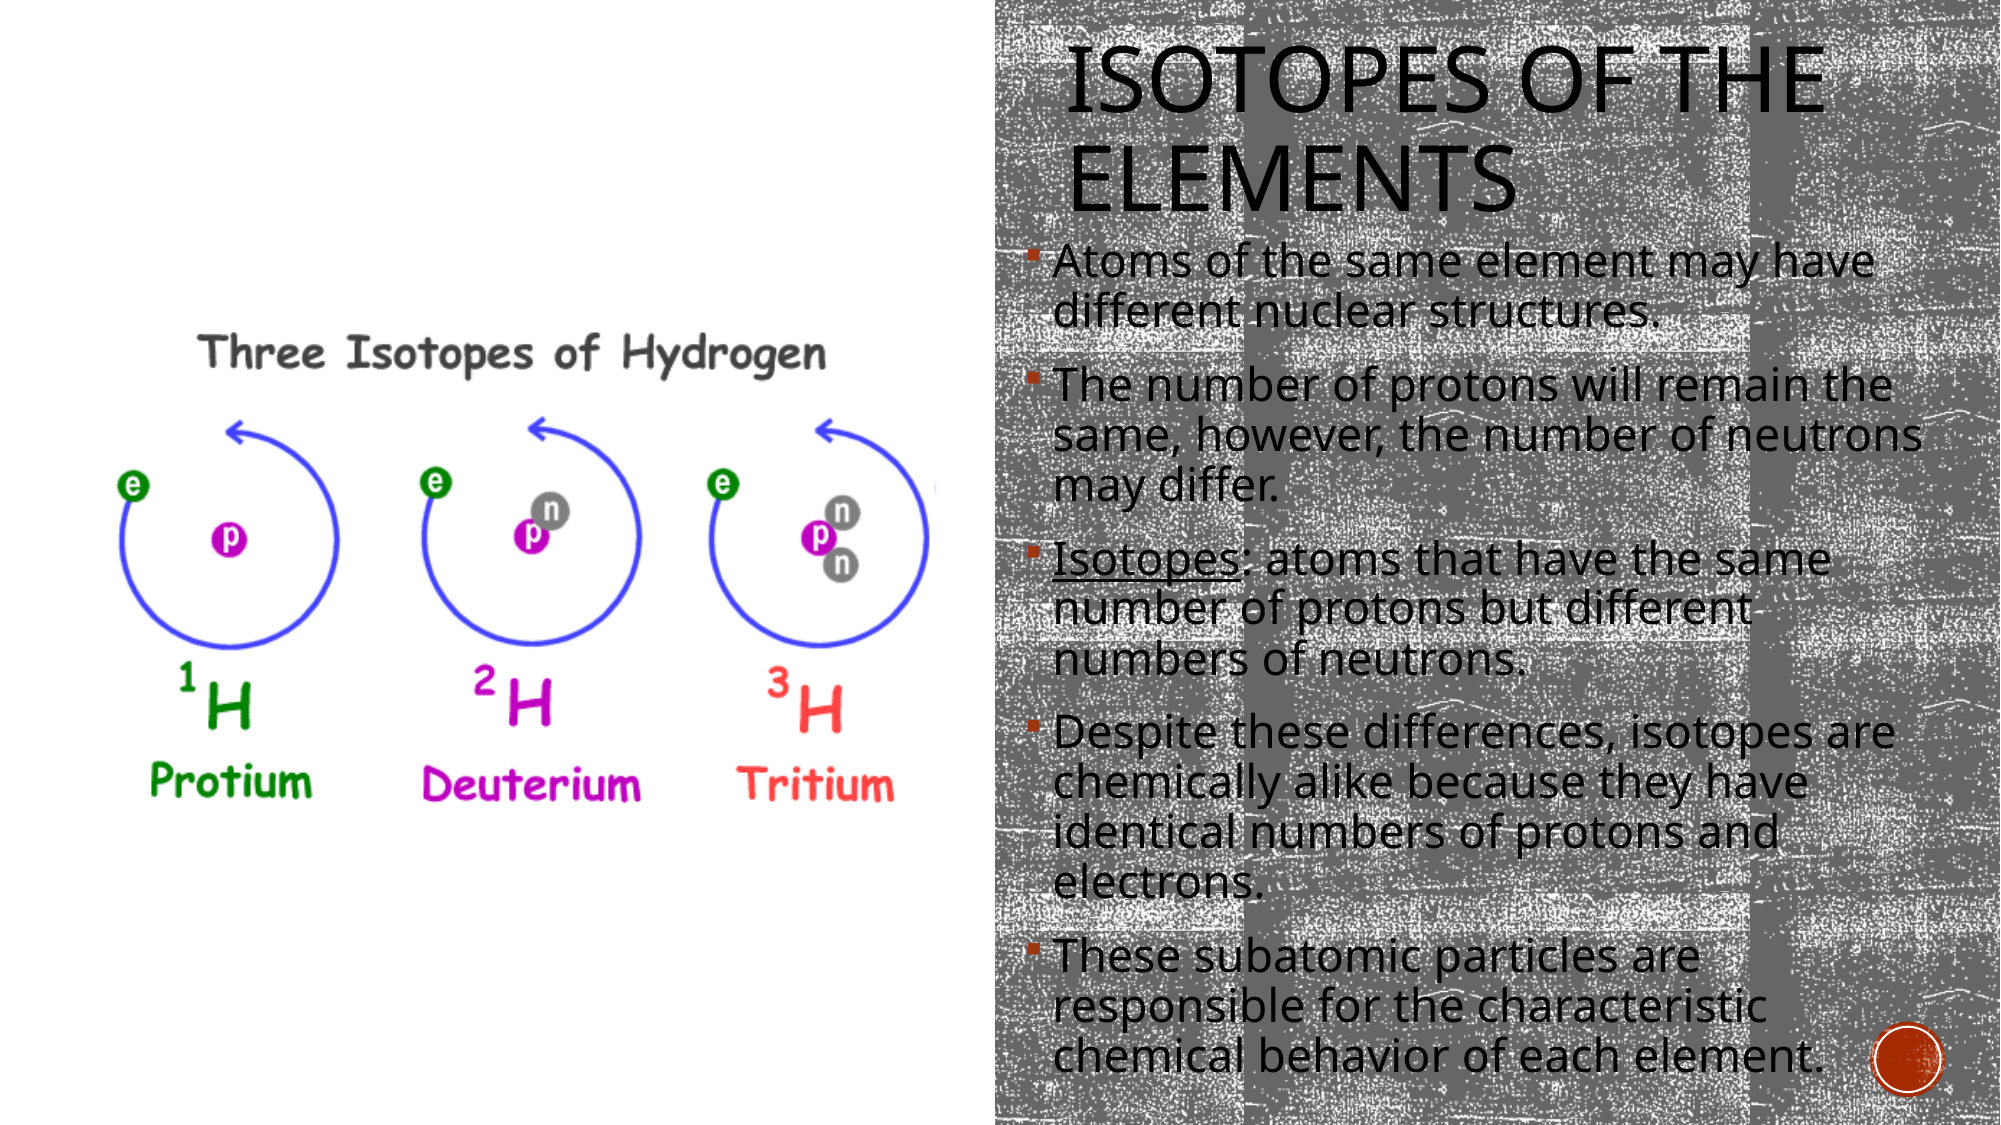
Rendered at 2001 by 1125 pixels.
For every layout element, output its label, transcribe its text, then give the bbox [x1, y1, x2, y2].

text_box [1872, 1024, 1944, 1096]
picture [103, 311, 943, 815]
title Isotopes of the Elements [1050, 0, 1920, 230]
text_box [994, 0, 2000, 1125]
list Atoms of the same element may have different nuclear structures. The number of protons will remain the same, however, the number of neutrons may differ. Isotopes: atoms that have the same number of protons but different numbers of neutrons. Despite these differences, isotopes are chemically alike because they have identical numbers of protons and electrons. These subatomic particles are responsible for the characteristic chemical behavior of each element. [1009, 230, 1960, 1097]
